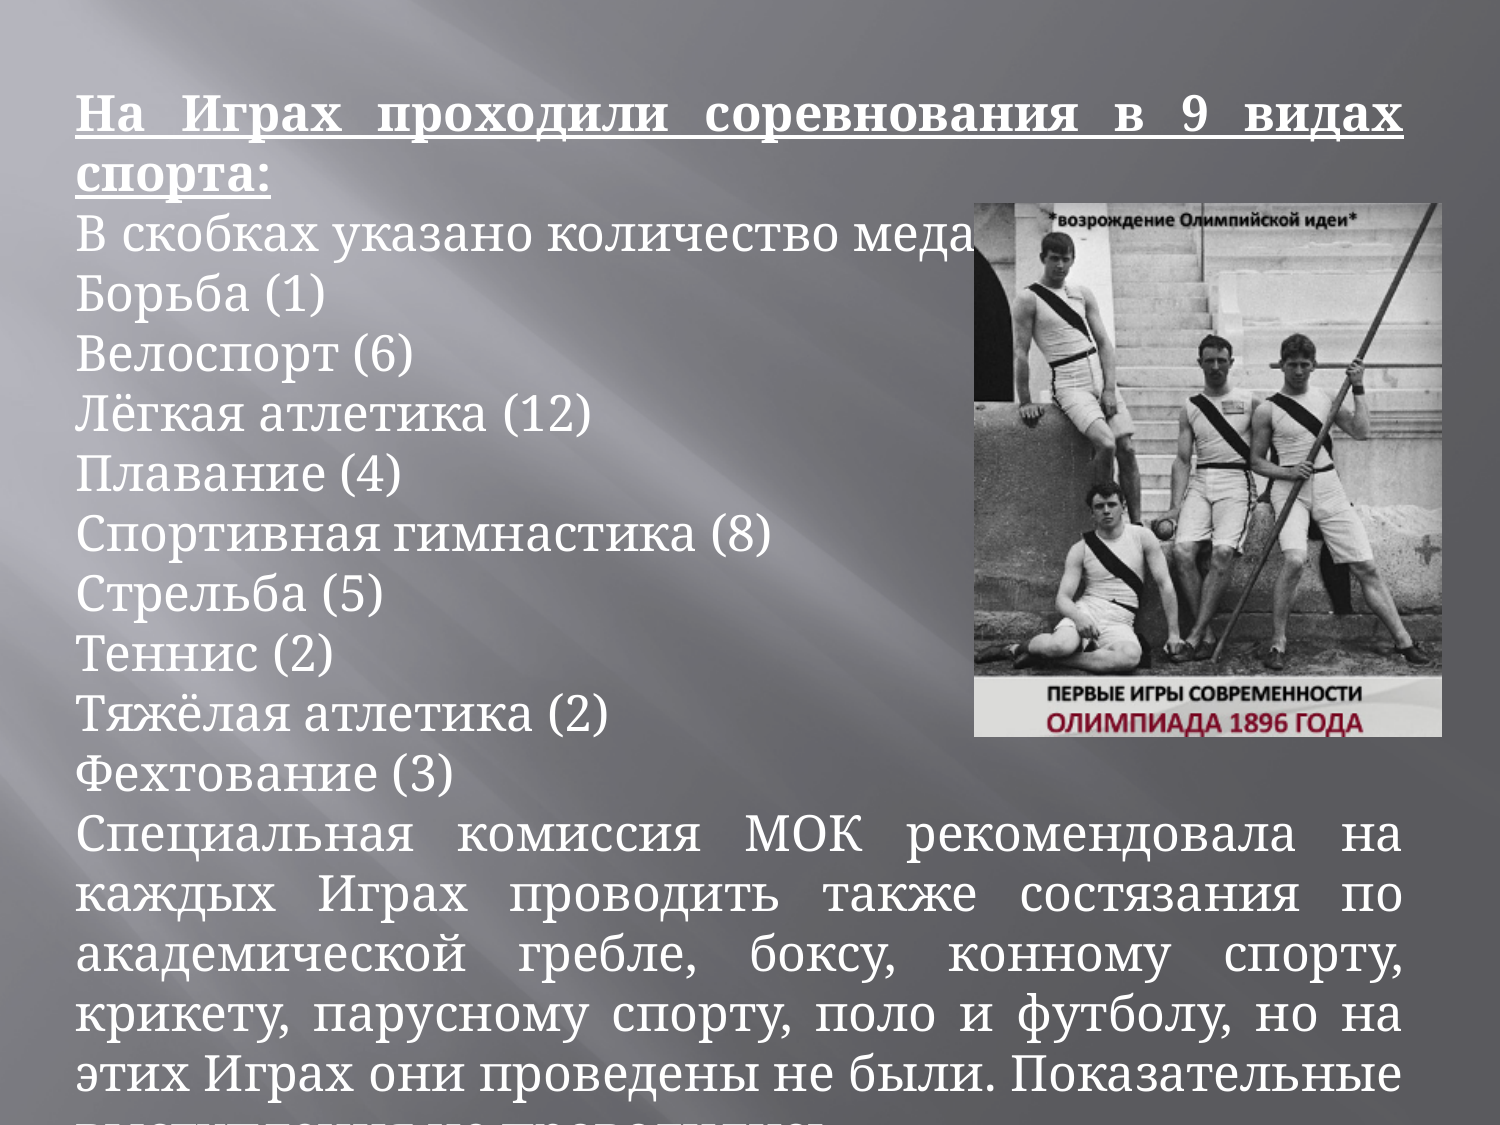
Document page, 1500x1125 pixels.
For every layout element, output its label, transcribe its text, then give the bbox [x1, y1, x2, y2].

picture [974, 203, 1442, 737]
text_box На Играх проходили соревнования в 9 видах спорта: В скобках указано количество медалей Борьба (1) Велоспорт (6) Лёгкая атлетика (12) Плавание (4) Спортивная гимнастика (8) Стрельба (5) Теннис (2) Тяжёлая атлетика (2) Фехтование (3) Специальная комиссия МОК рекомендовала на каждых Играх проводить также состязания по академической гребле, боксу, конному спорту, крикету, парусному спорту, поло и футболу, но на этих Играх они проведены не были. Показательные выступления не проводились. [60, 74, 1419, 1125]
